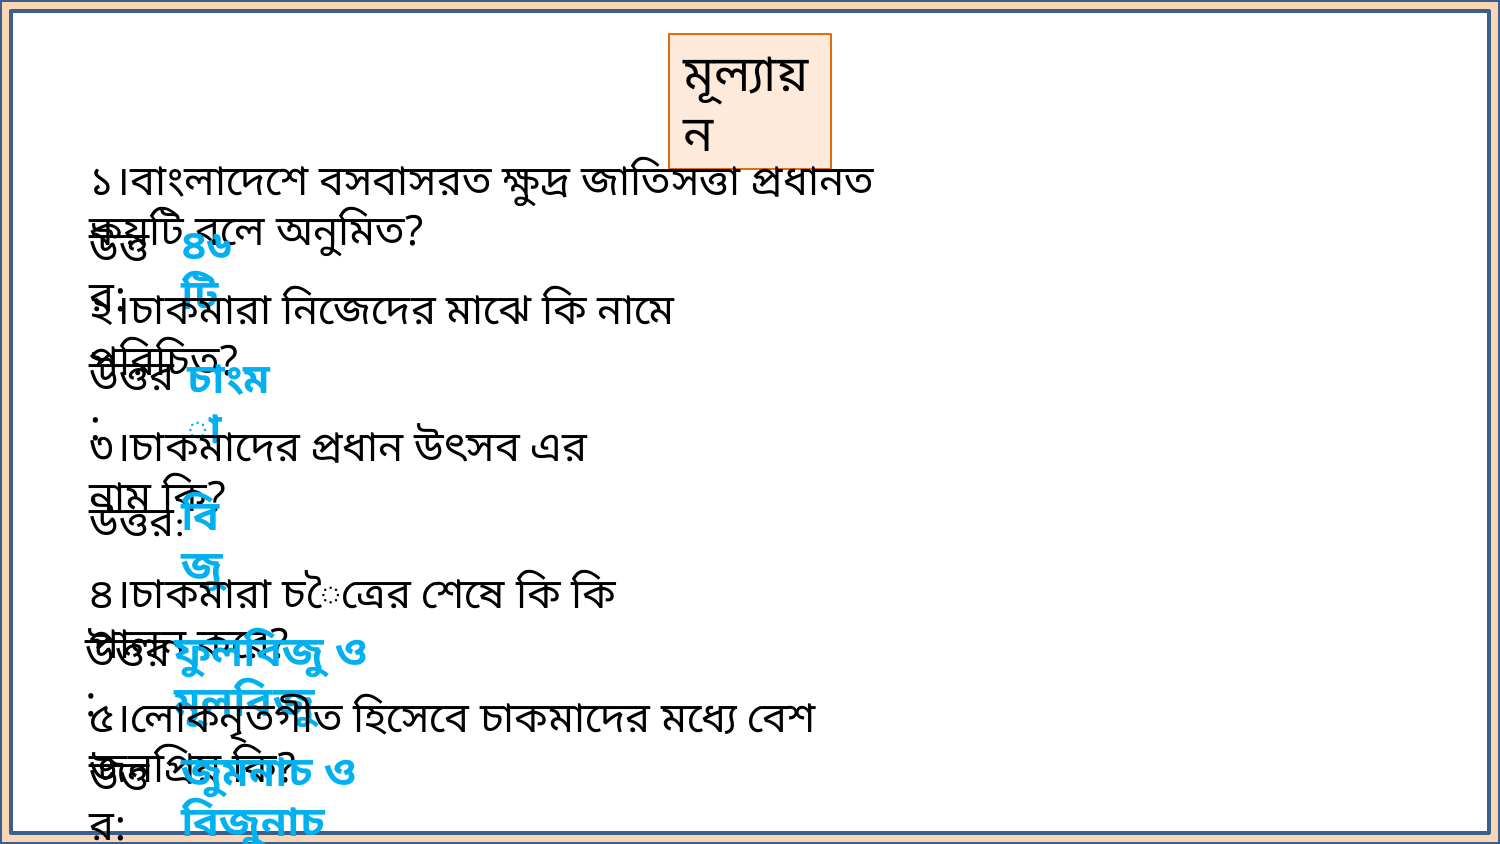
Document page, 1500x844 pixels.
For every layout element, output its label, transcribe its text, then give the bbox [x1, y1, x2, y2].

text_box ৫।লোকনৃতগীত হিসেবে চাকমাদের মধ্যে বেশ জনপ্রিয় কি? [74, 683, 888, 798]
text_box ৩।চাকমাদের প্রধান উৎসব এর নাম কি? [74, 412, 613, 527]
text_box ৪৬টি [166, 210, 264, 275]
text_box মূল্যায়ন [668, 34, 832, 146]
text_box উত্তর: [70, 617, 159, 733]
text_box ৪।চাকমারা চৈত্রের শেষে কি কি পালন করে? [74, 559, 669, 675]
text_box উত্তর: [75, 341, 200, 412]
text_box চাংমা [173, 344, 288, 412]
text_box উত্তর: [75, 212, 166, 275]
text_box উত্তর: [75, 741, 166, 844]
text_box বিজু [166, 481, 263, 559]
text_box ১।বাংলাদেশে বসবাসরত ক্ষুদ্র জাতিসত্তা প্রধানত কয়টি বলে অনুমিত? [74, 146, 975, 262]
text_box ফুলবিজু ও মূলবিজু [159, 617, 445, 683]
text_box ২।চাকমারা নিজেদের মাঝে কি নামে পরিচিত? [75, 275, 700, 391]
text_box উত্তর: [75, 487, 166, 553]
text_box জুমনাচ ও বিজুনাচ [166, 737, 445, 844]
